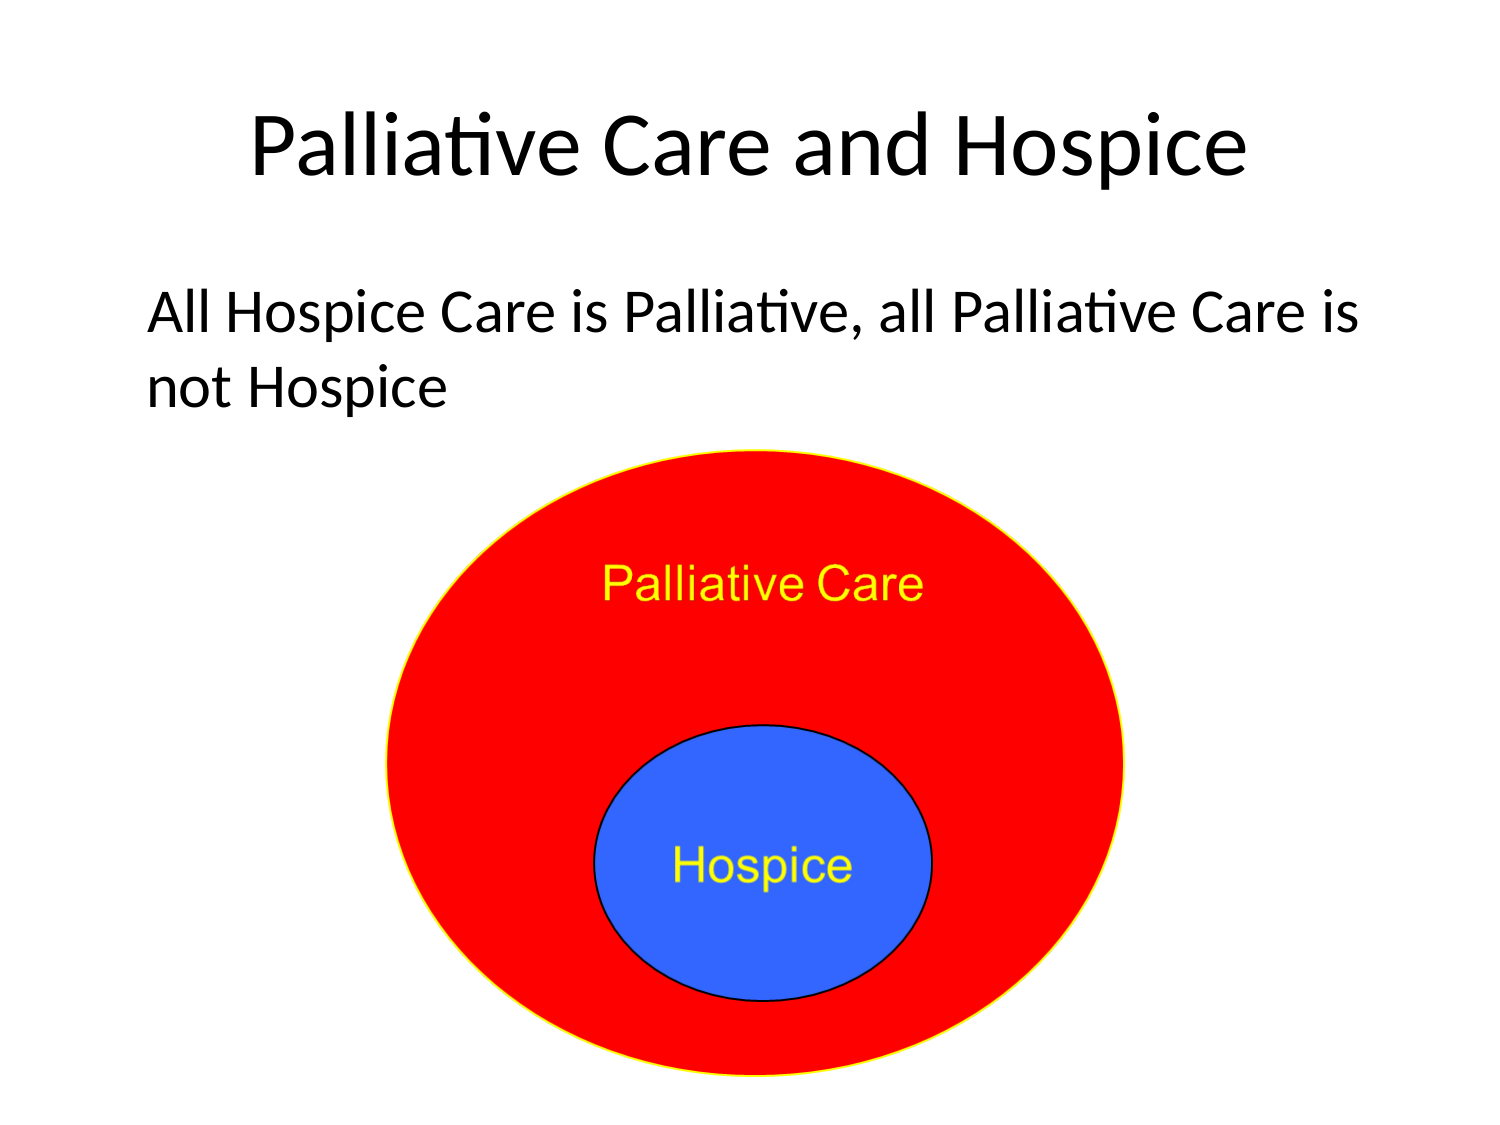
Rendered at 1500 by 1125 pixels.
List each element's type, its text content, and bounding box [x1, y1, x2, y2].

picture [385, 449, 1125, 1078]
list All Hospice Care is Palliative, all Palliative Care is not Hospice [75, 262, 1425, 1005]
title Palliative Care and Hospice [75, 45, 1425, 233]
